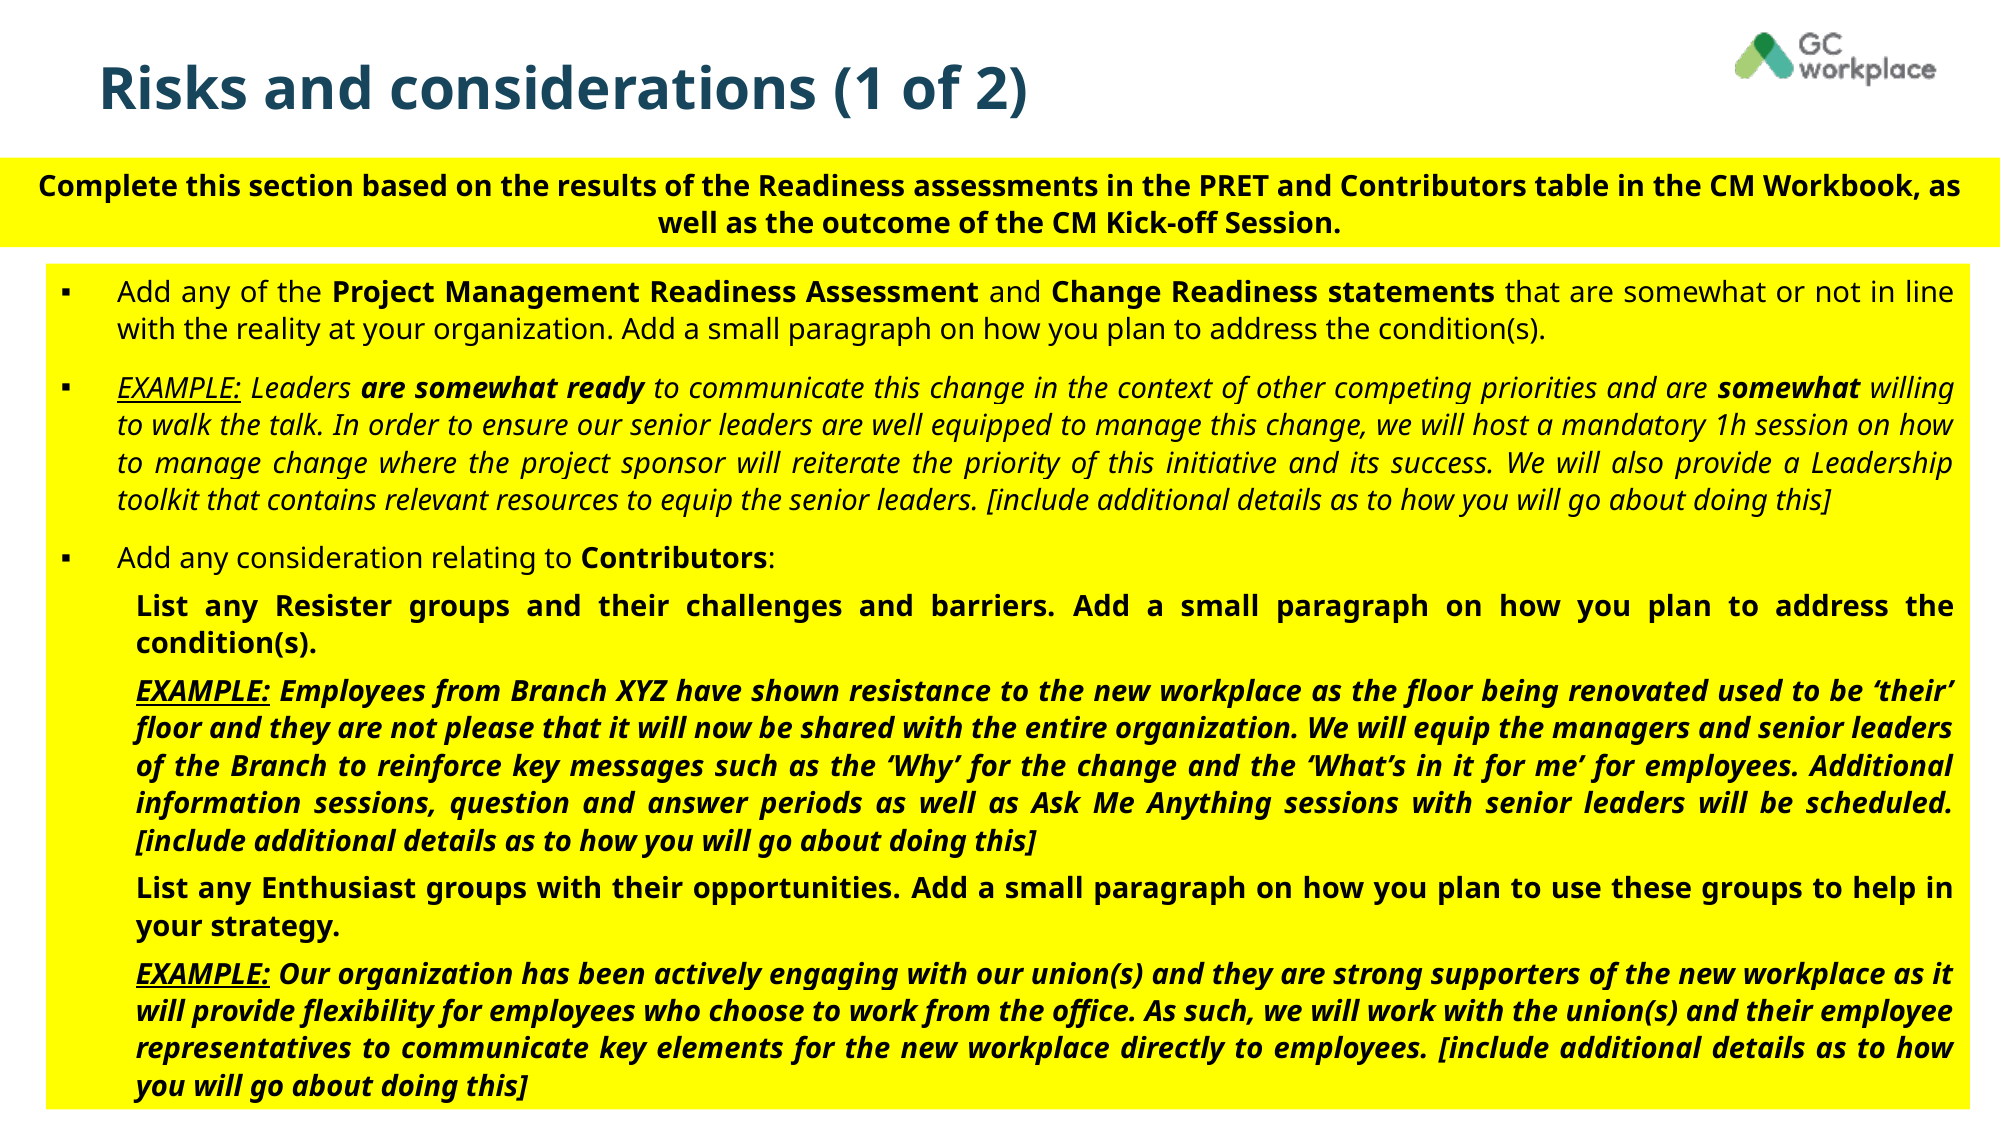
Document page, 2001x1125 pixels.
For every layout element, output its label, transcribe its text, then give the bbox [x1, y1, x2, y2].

list Add any of the Project Management Readiness Assessment and Change Readiness statements that are somewhat or not in line with the reality at your organization. Add a small paragraph on how you plan to address the condition(s). EXAMPLE: Leaders are somewhat ready to communicate this change in the context of other competing priorities and are somewhat willing to walk the talk. In order to ensure our senior leaders are well equipped to manage this change, we will host a mandatory 1h session on how to manage change where the project sponsor will reiterate the priority of this initiative and its success. We will also provide a Leadership toolkit that contains relevant resources to equip the senior leaders. [include additional details as to how you will go about doing this] Add any consideration relating to Contributors: List any Resister groups and their challenges and barriers. Add a small paragraph on how you plan to address the condition(s). EXAMPLE: Employees from Branch XYZ have shown resistance to the new workplace as the floor being renovated used to be ‘their’ floor and they are not please that it will now be shared with the entire organization. We will equip the managers and senior leaders of the Branch to reinforce key messages such as the ‘Why’ for the change and the ‘What’s in it for me’ for employees. Additional information sessions, question and answer periods as well as Ask Me Anything sessions with senior leaders will be scheduled. [include additional details as to how you will go about doing this] List any Enthusiast groups with their opportunities. Add a small paragraph on how you plan to use these groups to help in your strategy. EXAMPLE: Our organization has been actively engaging with our union(s) and they are strong supporters of the new workplace as it will provide flexibility for employees who choose to work from the office. As such, we will work with the union(s) and their employee representatives to communicate key elements for the new workplace directly to employees. [include additional details as to how you will go about doing this] [46, 263, 1970, 1110]
text_box Complete this section based on the results of the Readiness assessments in the PRET and Contributors table in the CM Workbook, as well as the outcome of the CM Kick-off Session. [0, 157, 2000, 248]
picture [1723, 22, 1952, 91]
title Risks and considerations (1 of 2) [83, 52, 1889, 141]
